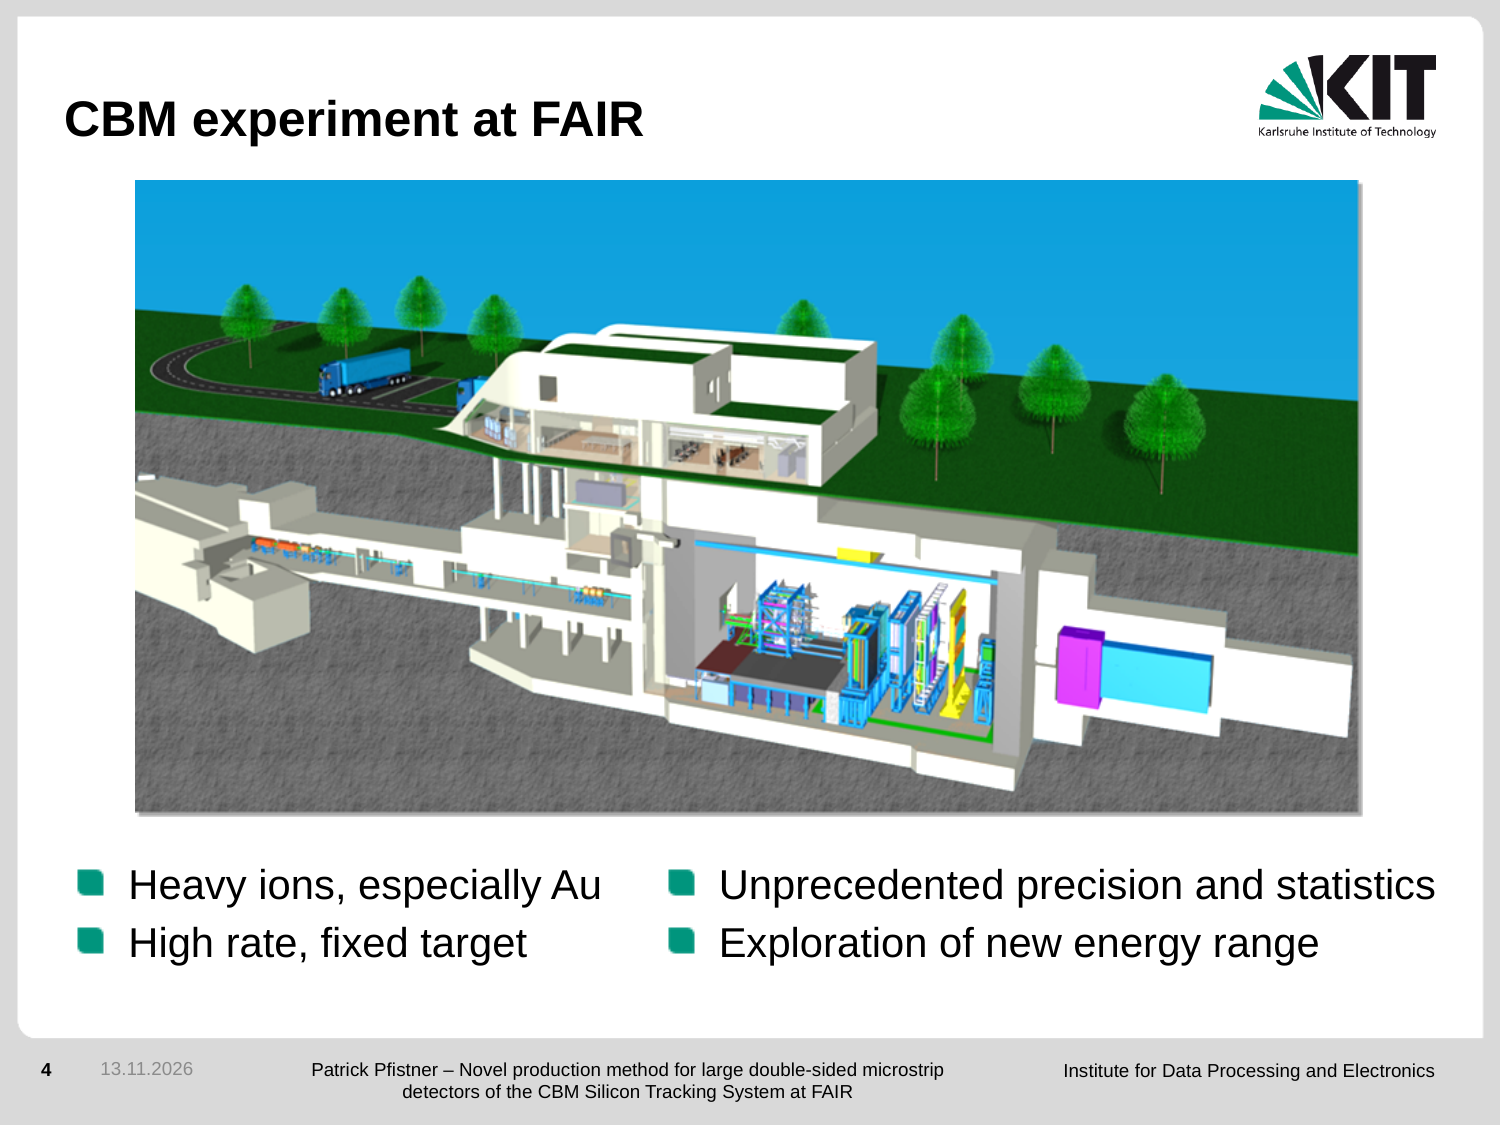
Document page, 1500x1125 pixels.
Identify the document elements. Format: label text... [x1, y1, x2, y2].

list Heavy ions, especially Au High rate, fixed target [76, 857, 667, 1047]
footer Patrick Pfistner – Novel production method for large double-sided microstrip detectors of the CBM Silicon Tracking System at FAIR [279, 1057, 976, 1117]
title CBM experiment at FAIR [64, 54, 1198, 147]
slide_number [100, 1057, 272, 1117]
picture [0, 0, 1500, 1125]
text_box Unprecedented precision and statistics Exploration of new energy range [667, 857, 1483, 1047]
